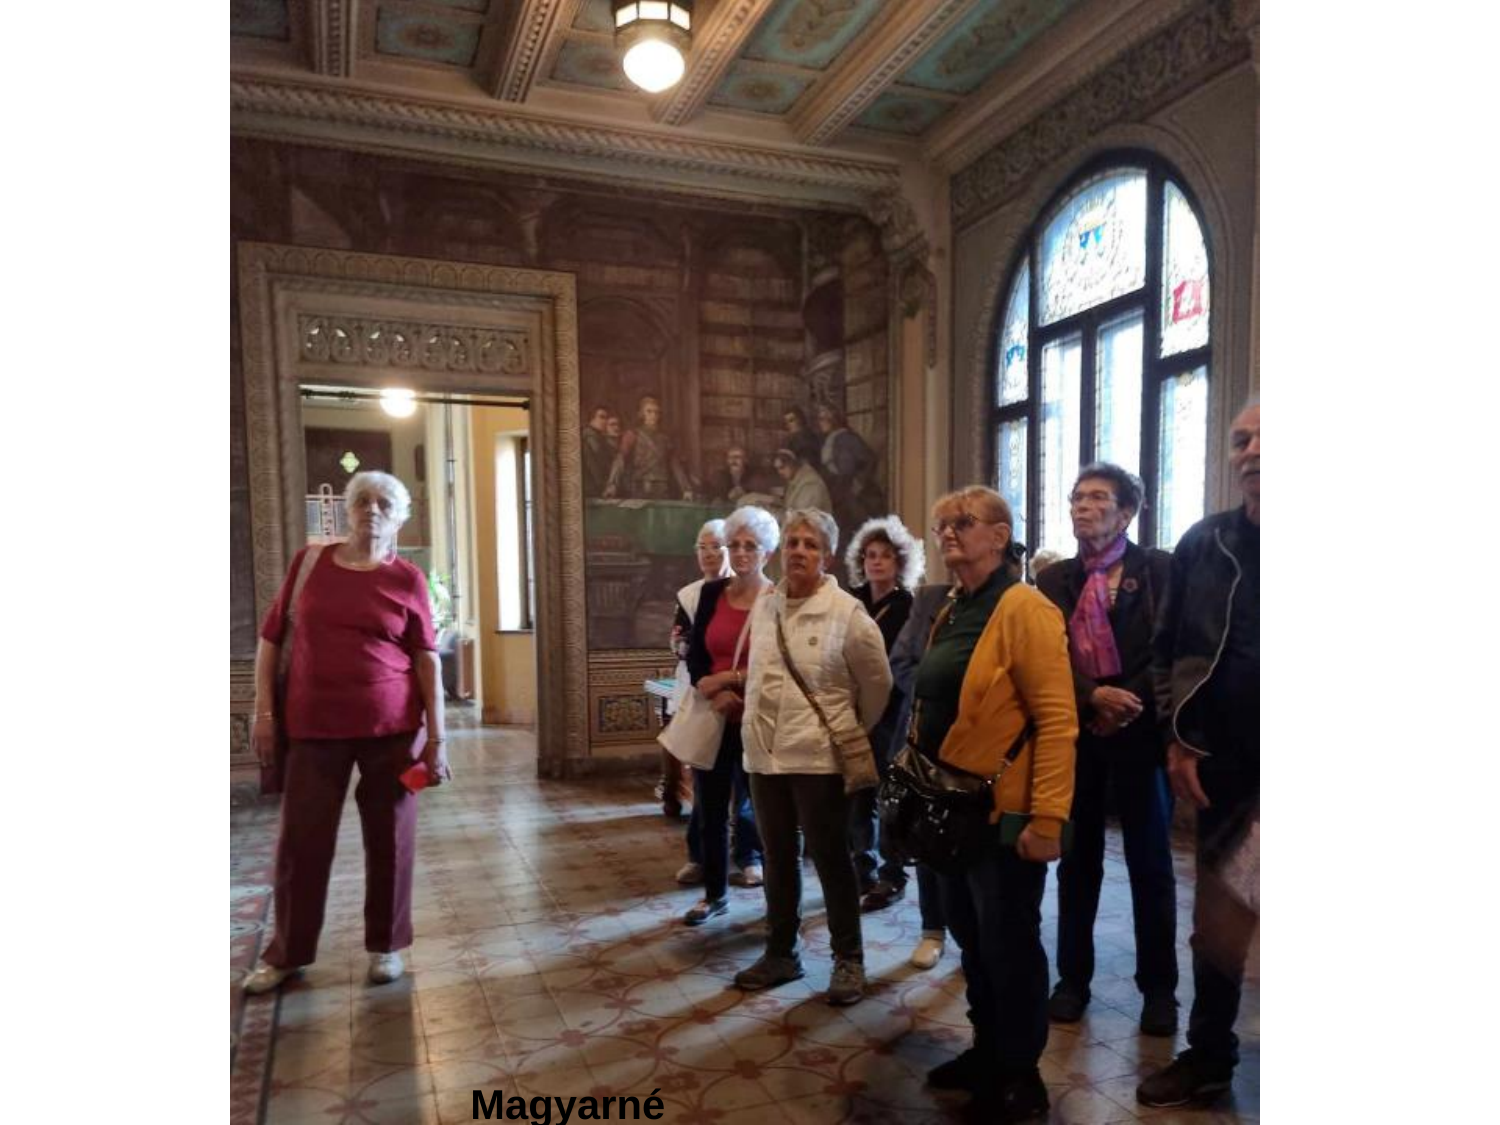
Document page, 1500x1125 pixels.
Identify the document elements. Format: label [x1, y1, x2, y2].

picture [229, 0, 1260, 1125]
